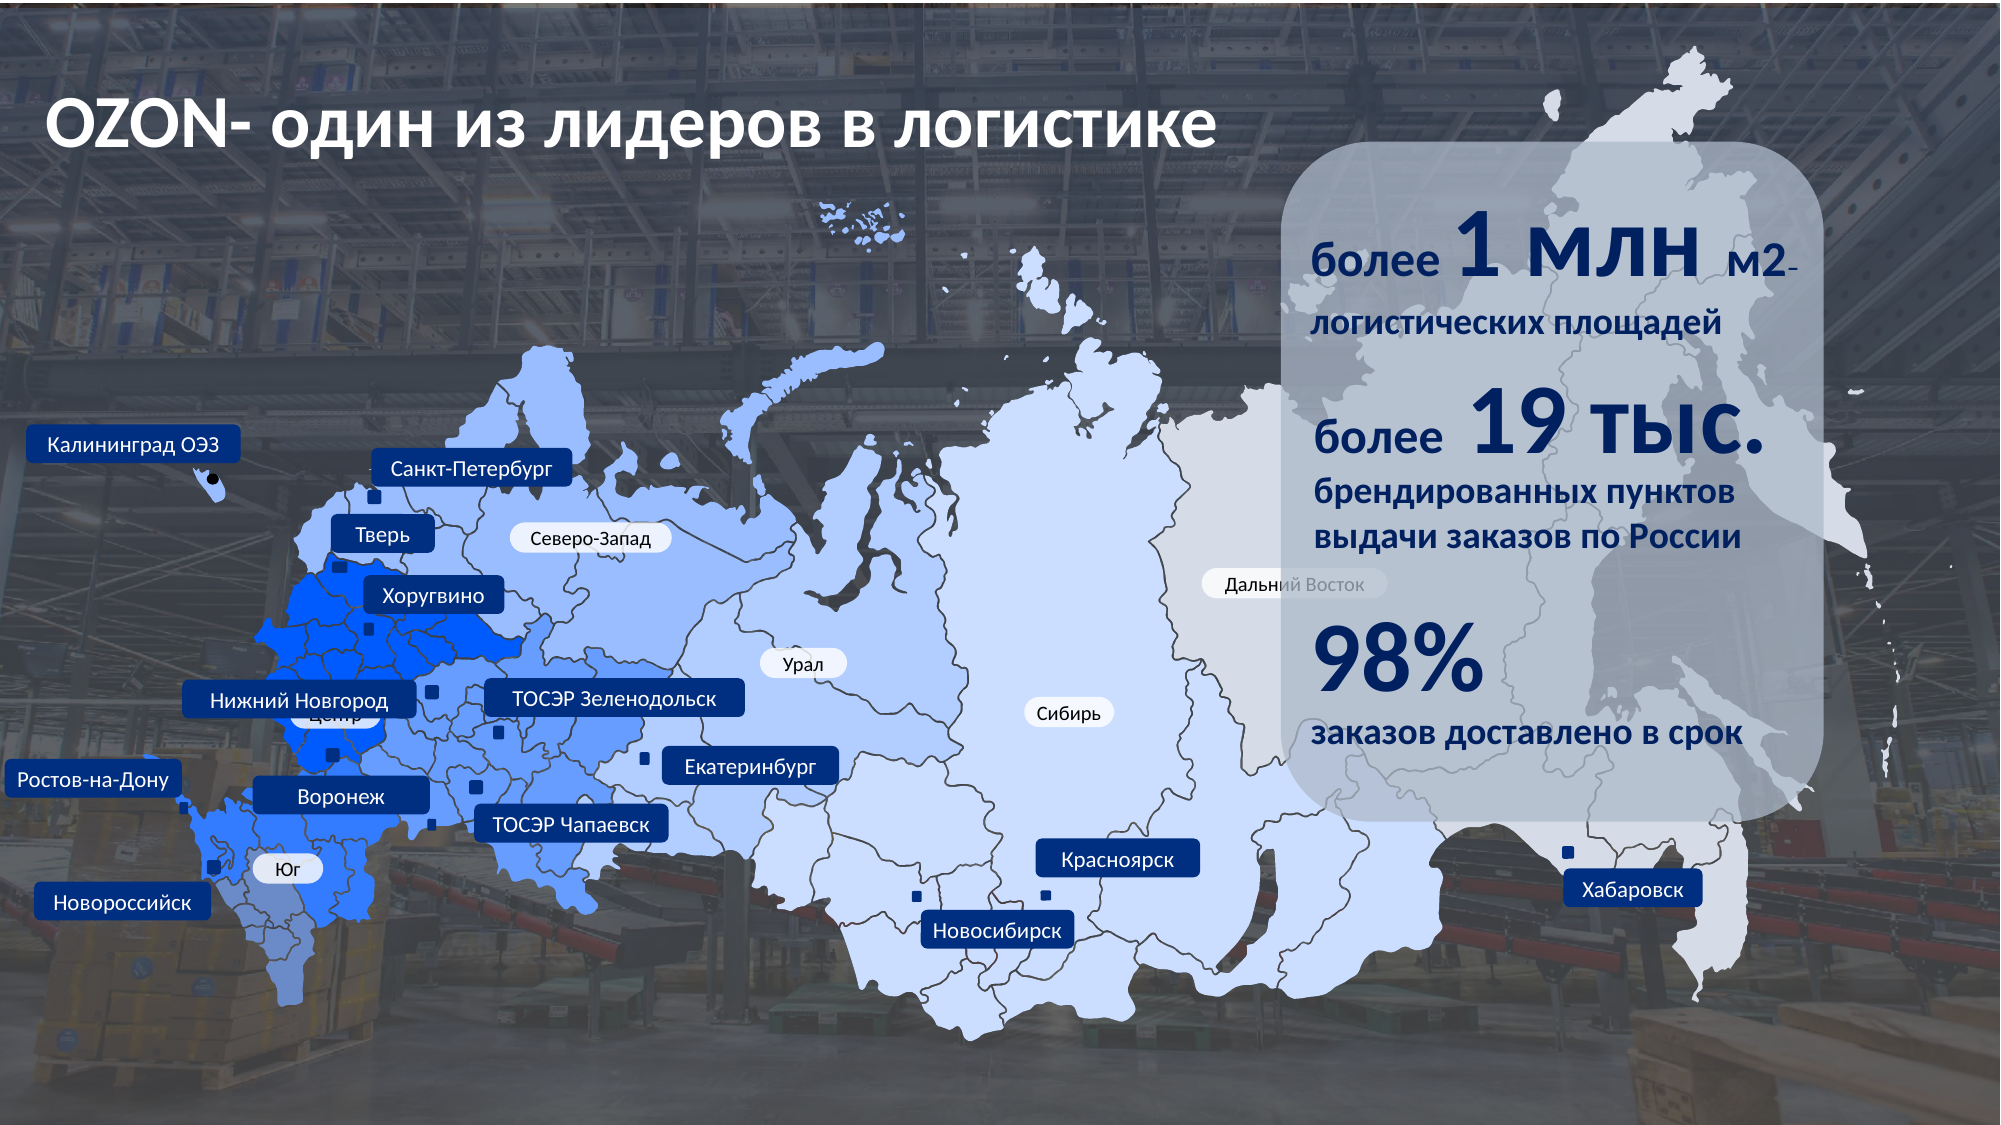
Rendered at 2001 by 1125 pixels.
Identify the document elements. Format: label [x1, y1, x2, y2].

text_box [4, 758, 189, 815]
text_box [359, 669, 672, 915]
text_box [253, 669, 359, 753]
text_box [192, 201, 906, 669]
text_box [1150, 13, 1953, 1003]
text_box [1310, 591, 1857, 753]
text_box [0, 3, 2000, 8]
text_box [672, 786, 750, 882]
text_box [1561, 845, 1703, 908]
text_box [750, 245, 1446, 1042]
text_box [215, 847, 316, 1008]
text_box [911, 890, 1075, 949]
text_box [1313, 352, 1931, 603]
text_box [363, 574, 505, 636]
text_box [330, 513, 435, 574]
text_box [483, 677, 746, 740]
picture [0, 8, 2000, 1125]
text_box [639, 745, 840, 786]
text_box [252, 775, 437, 831]
text_box [672, 669, 750, 745]
text_box [468, 780, 669, 843]
text_box [139, 753, 400, 928]
